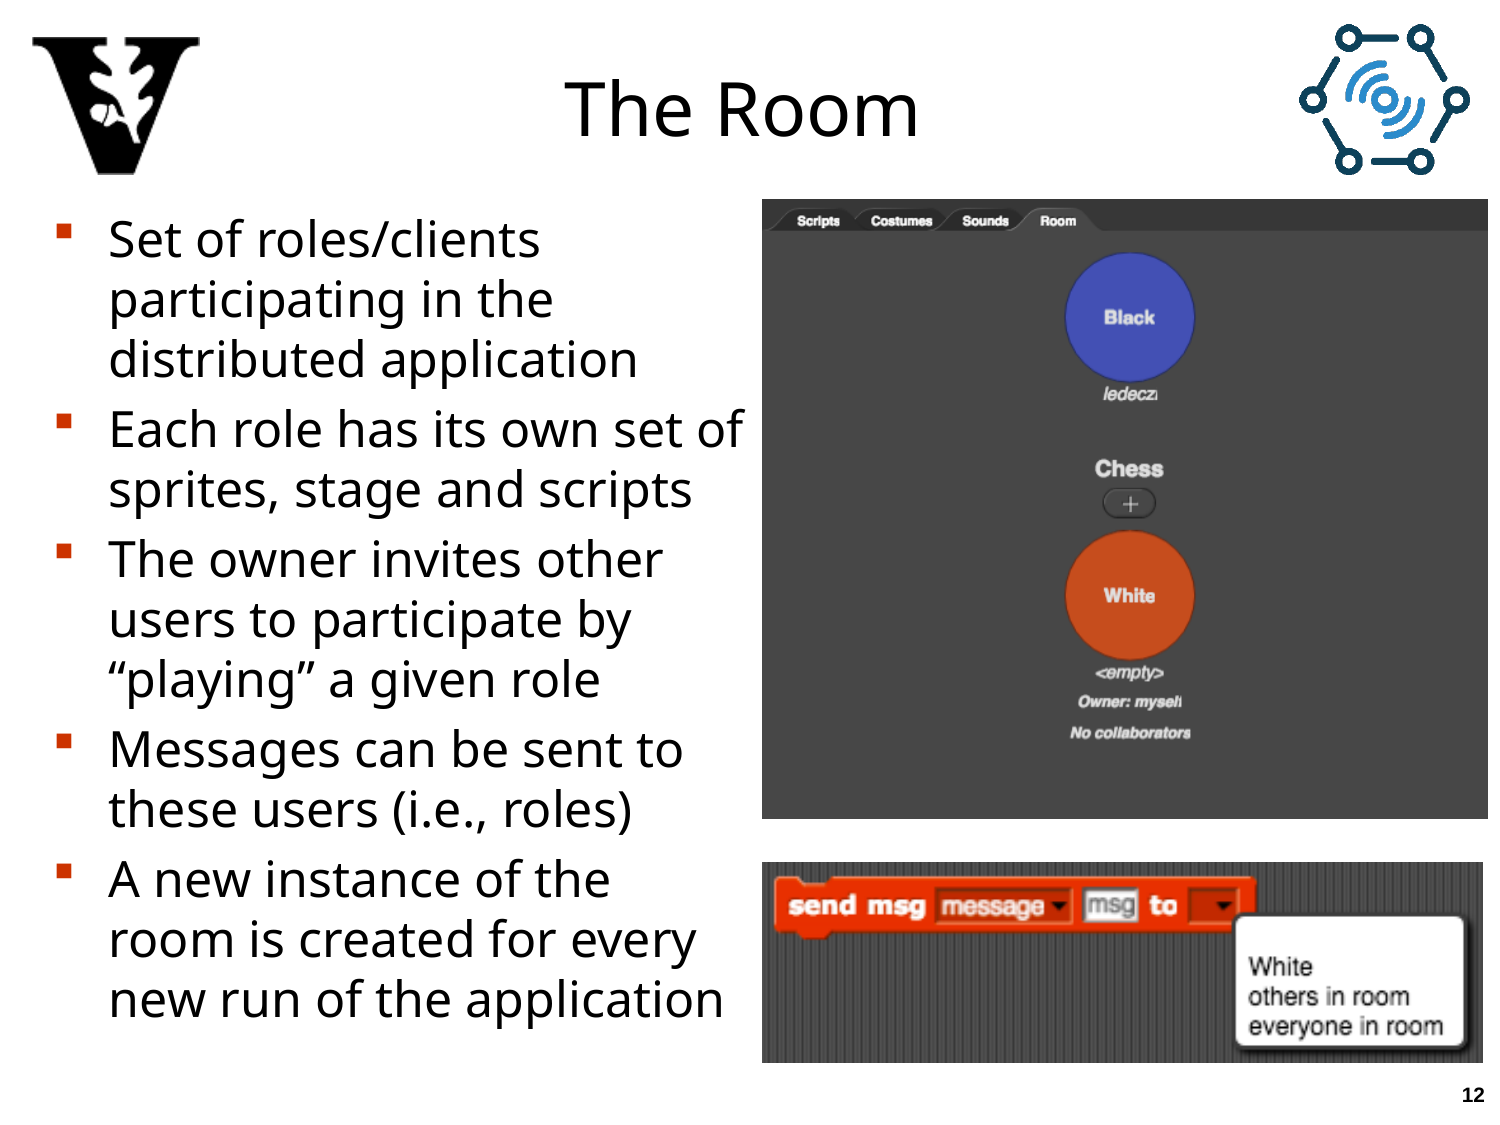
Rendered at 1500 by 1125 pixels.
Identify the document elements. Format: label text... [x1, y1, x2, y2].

slide_number 12 [1374, 1062, 1500, 1125]
list Set of roles/clients participating in the distributed application Each role has its own set of sprites, stage and scripts The owner invites other users to participate by “playing” a given role Messages can be sent to these users (i.e., roles) A new instance of the room is created for every new run of the application [37, 200, 763, 1038]
title The Room [237, 37, 1250, 175]
picture [1299, 24, 1470, 175]
picture [762, 862, 1483, 1063]
picture [32, 37, 200, 175]
picture [762, 199, 1488, 819]
